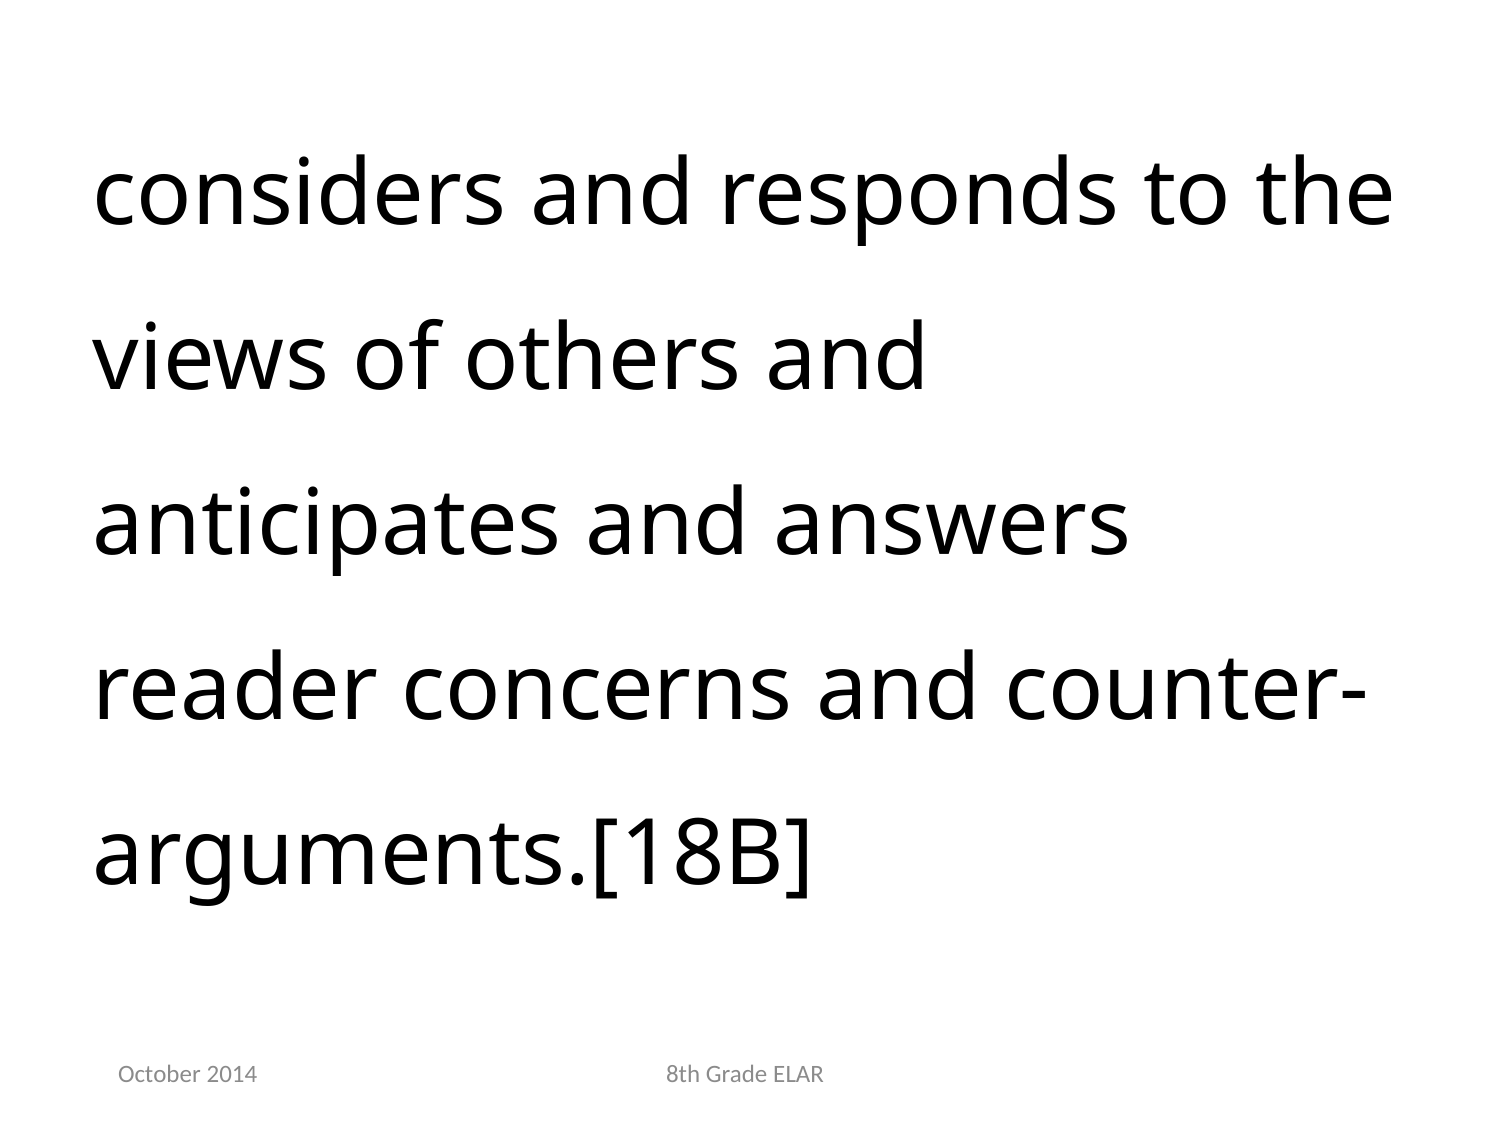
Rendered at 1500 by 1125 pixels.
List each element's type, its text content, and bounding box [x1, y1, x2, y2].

footer 8th Grade ELAR [492, 1042, 999, 1103]
subtitle considers and responds to the views of others and anticipates and answers reader concerns and counter-arguments.[18B] [78, 70, 1429, 1014]
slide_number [103, 1042, 441, 1103]
